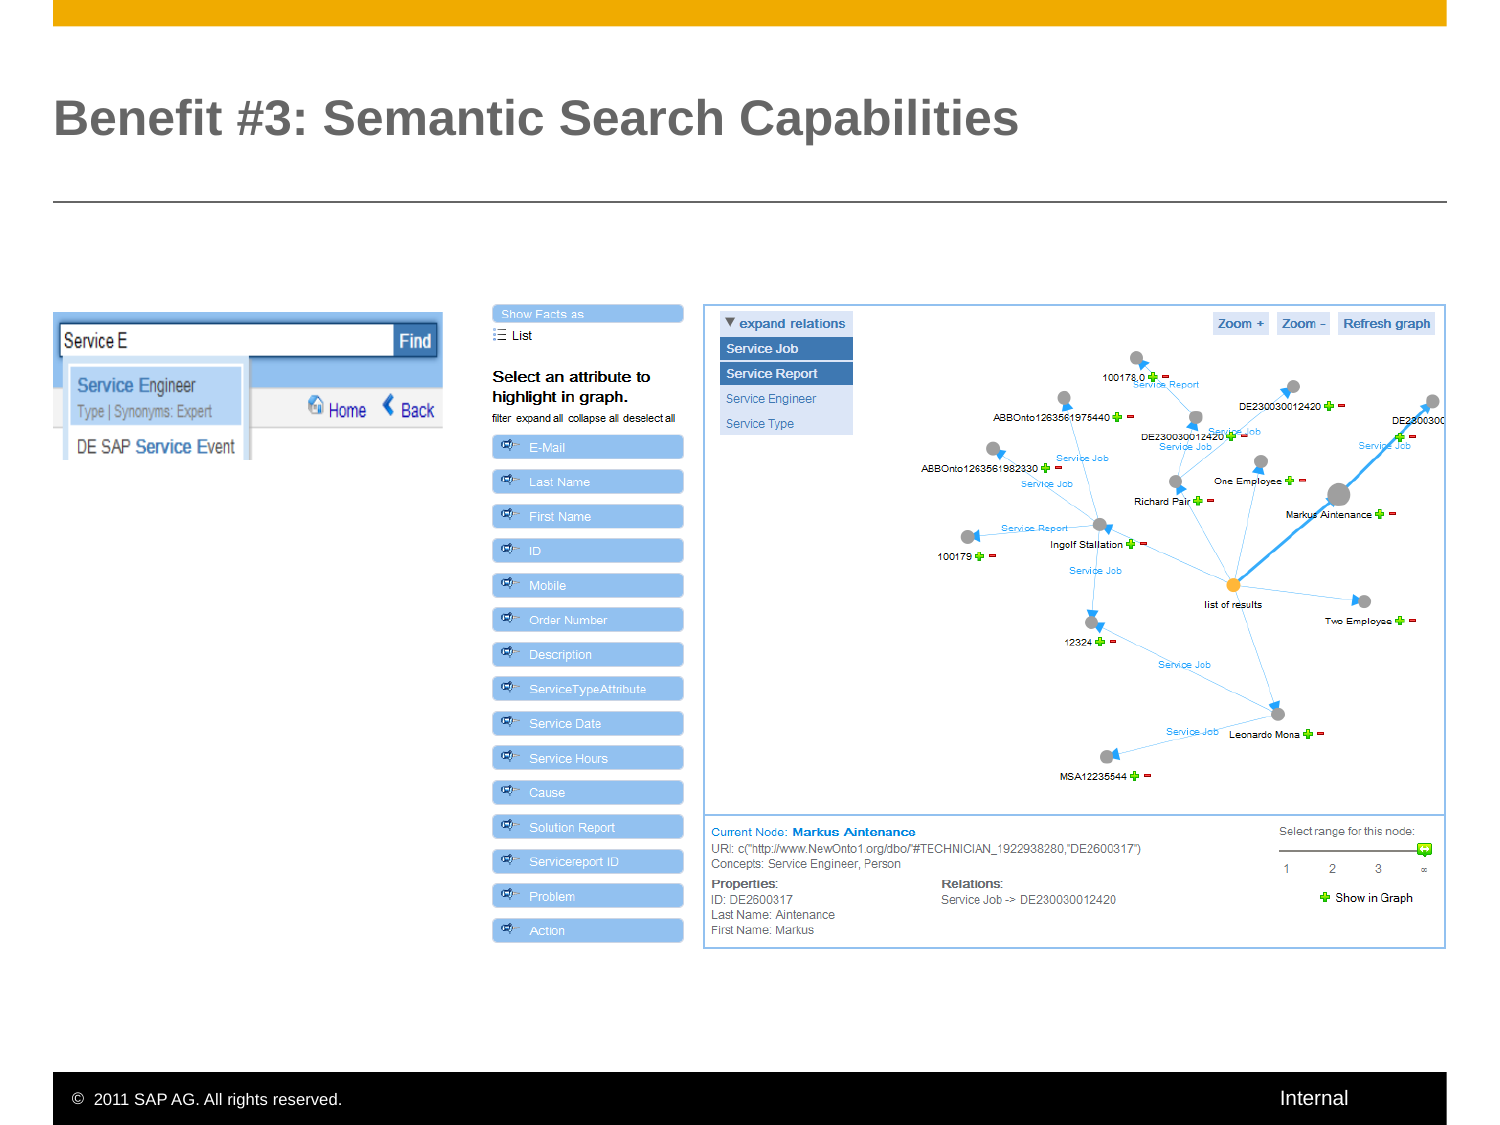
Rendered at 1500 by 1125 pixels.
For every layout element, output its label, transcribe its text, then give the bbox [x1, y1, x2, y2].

picture [483, 294, 1450, 951]
title Benefit #3: Semantic Search Capabilities [53, 53, 1447, 178]
picture [52, 312, 445, 460]
